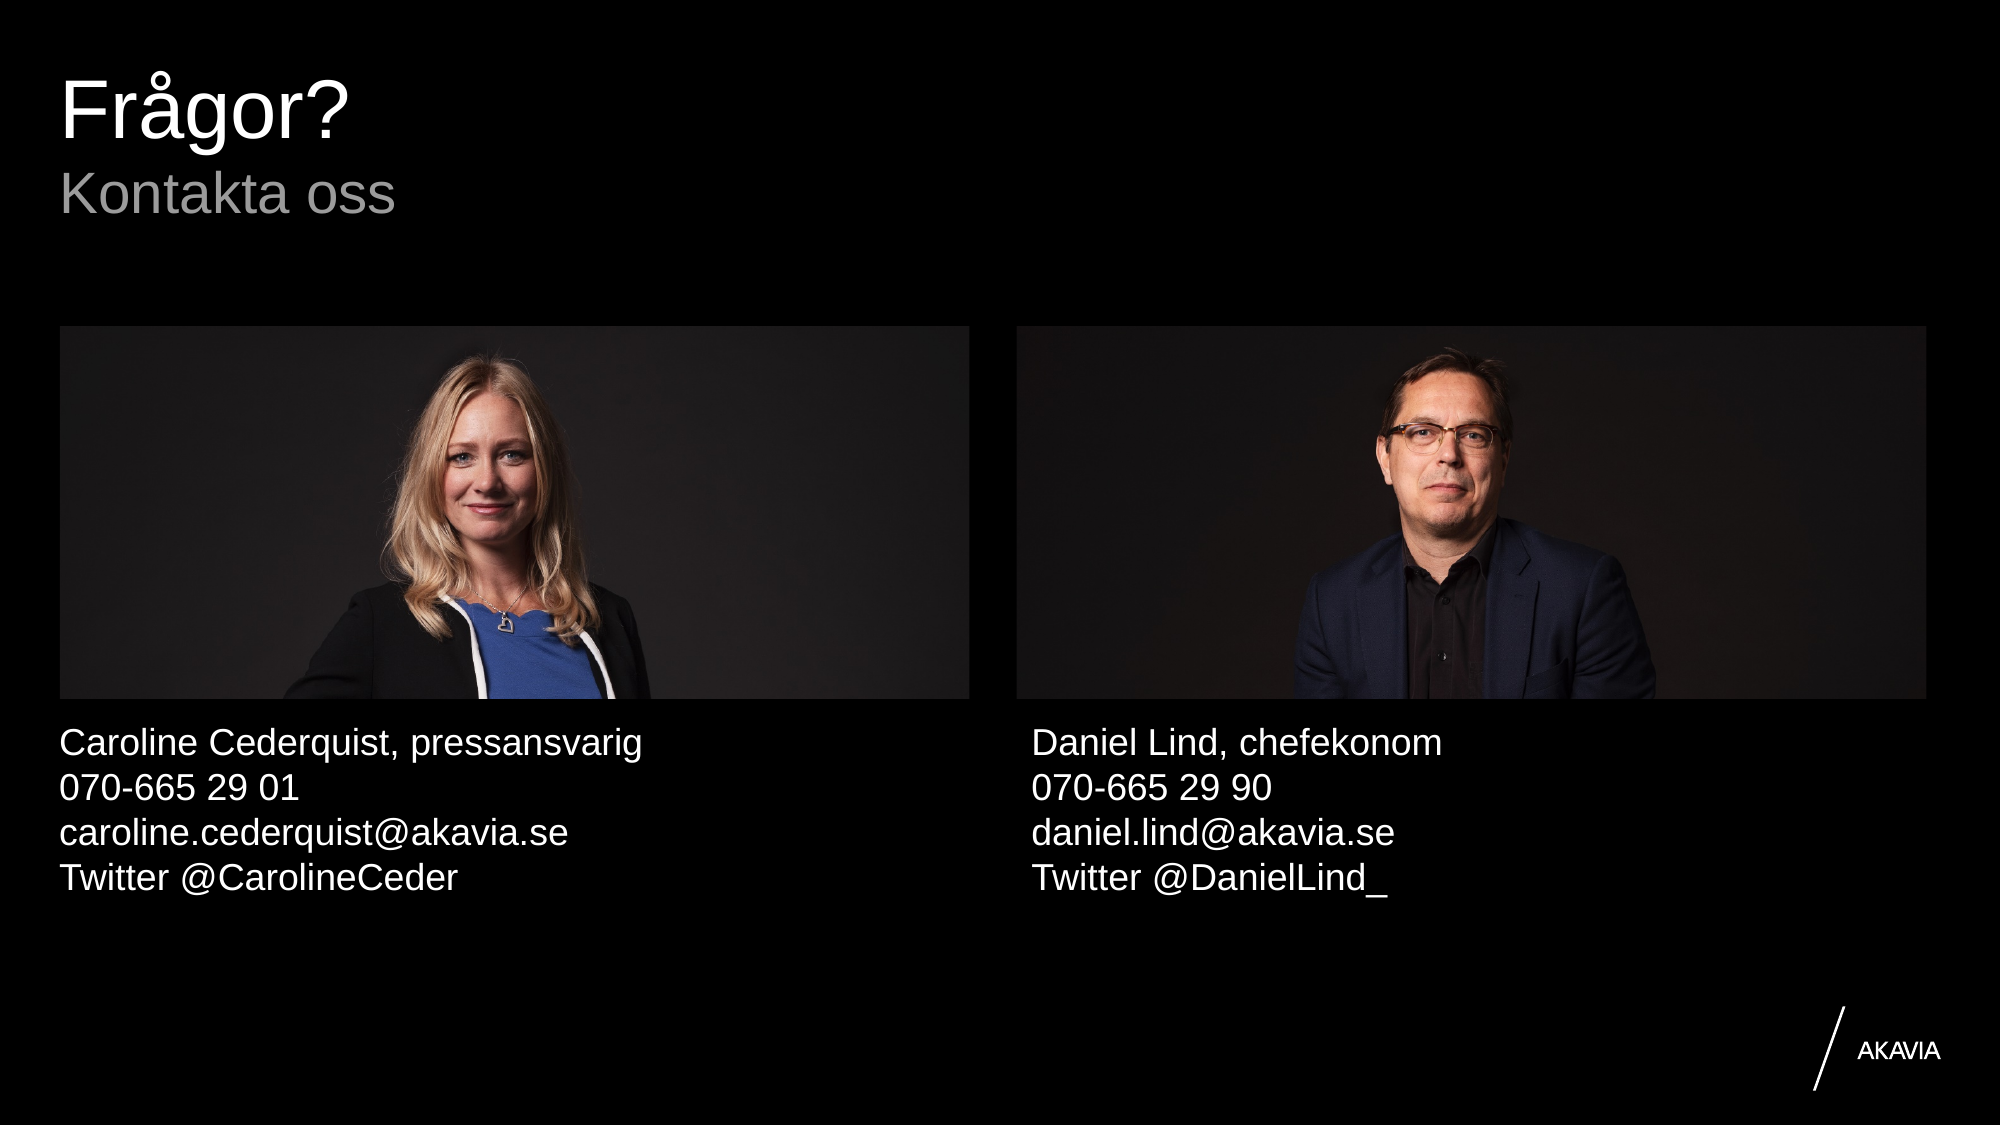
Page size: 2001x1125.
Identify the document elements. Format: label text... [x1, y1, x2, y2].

text_box Caroline Cederquist, pressansvarig 070-665 29 01 caroline.cederquist@akavia.se Twitter @CarolineCeder [44, 710, 1016, 906]
list Kontakta oss [59, 162, 1941, 258]
text_box Daniel Lind, chefekonom 070-665 29 90 daniel.lind@akavia.se Twitter @DanielLind_ [1016, 710, 2000, 906]
picture [59, 326, 970, 699]
picture [1016, 326, 1927, 699]
title Frågor? [59, 66, 1941, 150]
